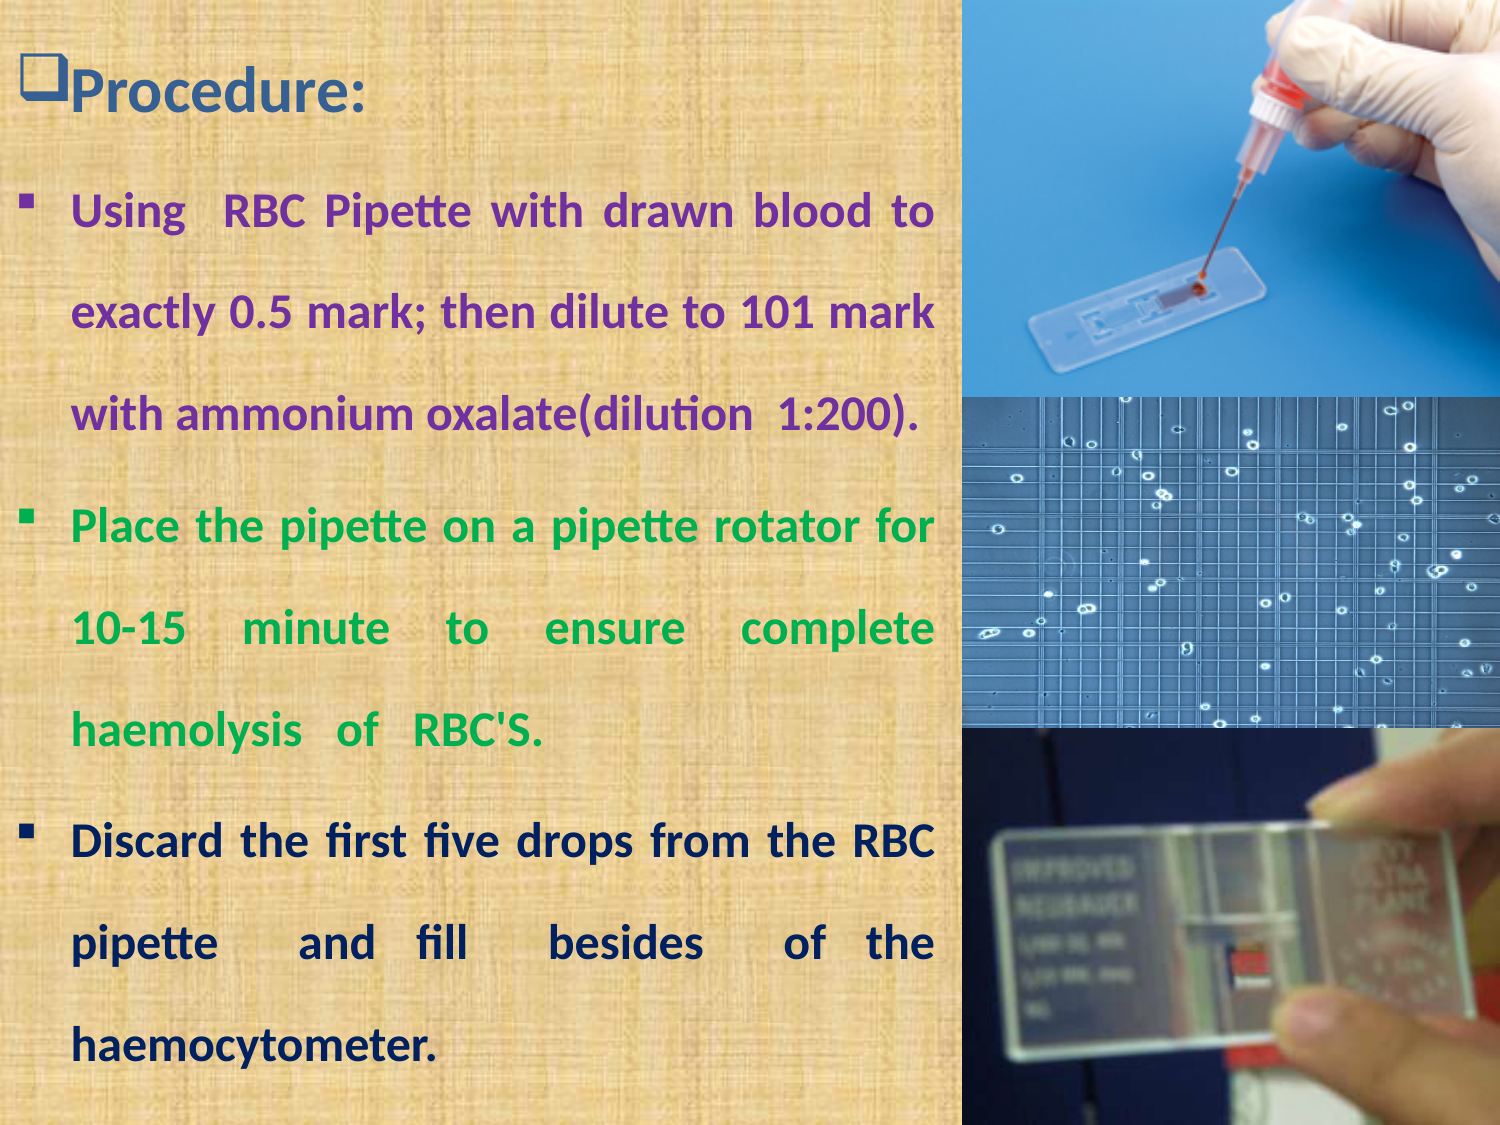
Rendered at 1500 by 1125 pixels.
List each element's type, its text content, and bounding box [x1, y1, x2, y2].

list Procedure: Using RBC Pipette with drawn blood to exactly 0.5 mark; then dilute to 101 mark with ammonium oxalate(dilution 1:200). Place the pipette on a pipette rotator for 10-15 minute to ensure complete haemolysis of RBC'S. Discard the first five drops from the RBC pipette and fill besides of the haemocytometer. [0, 0, 951, 1125]
picture [951, 0, 1500, 1125]
